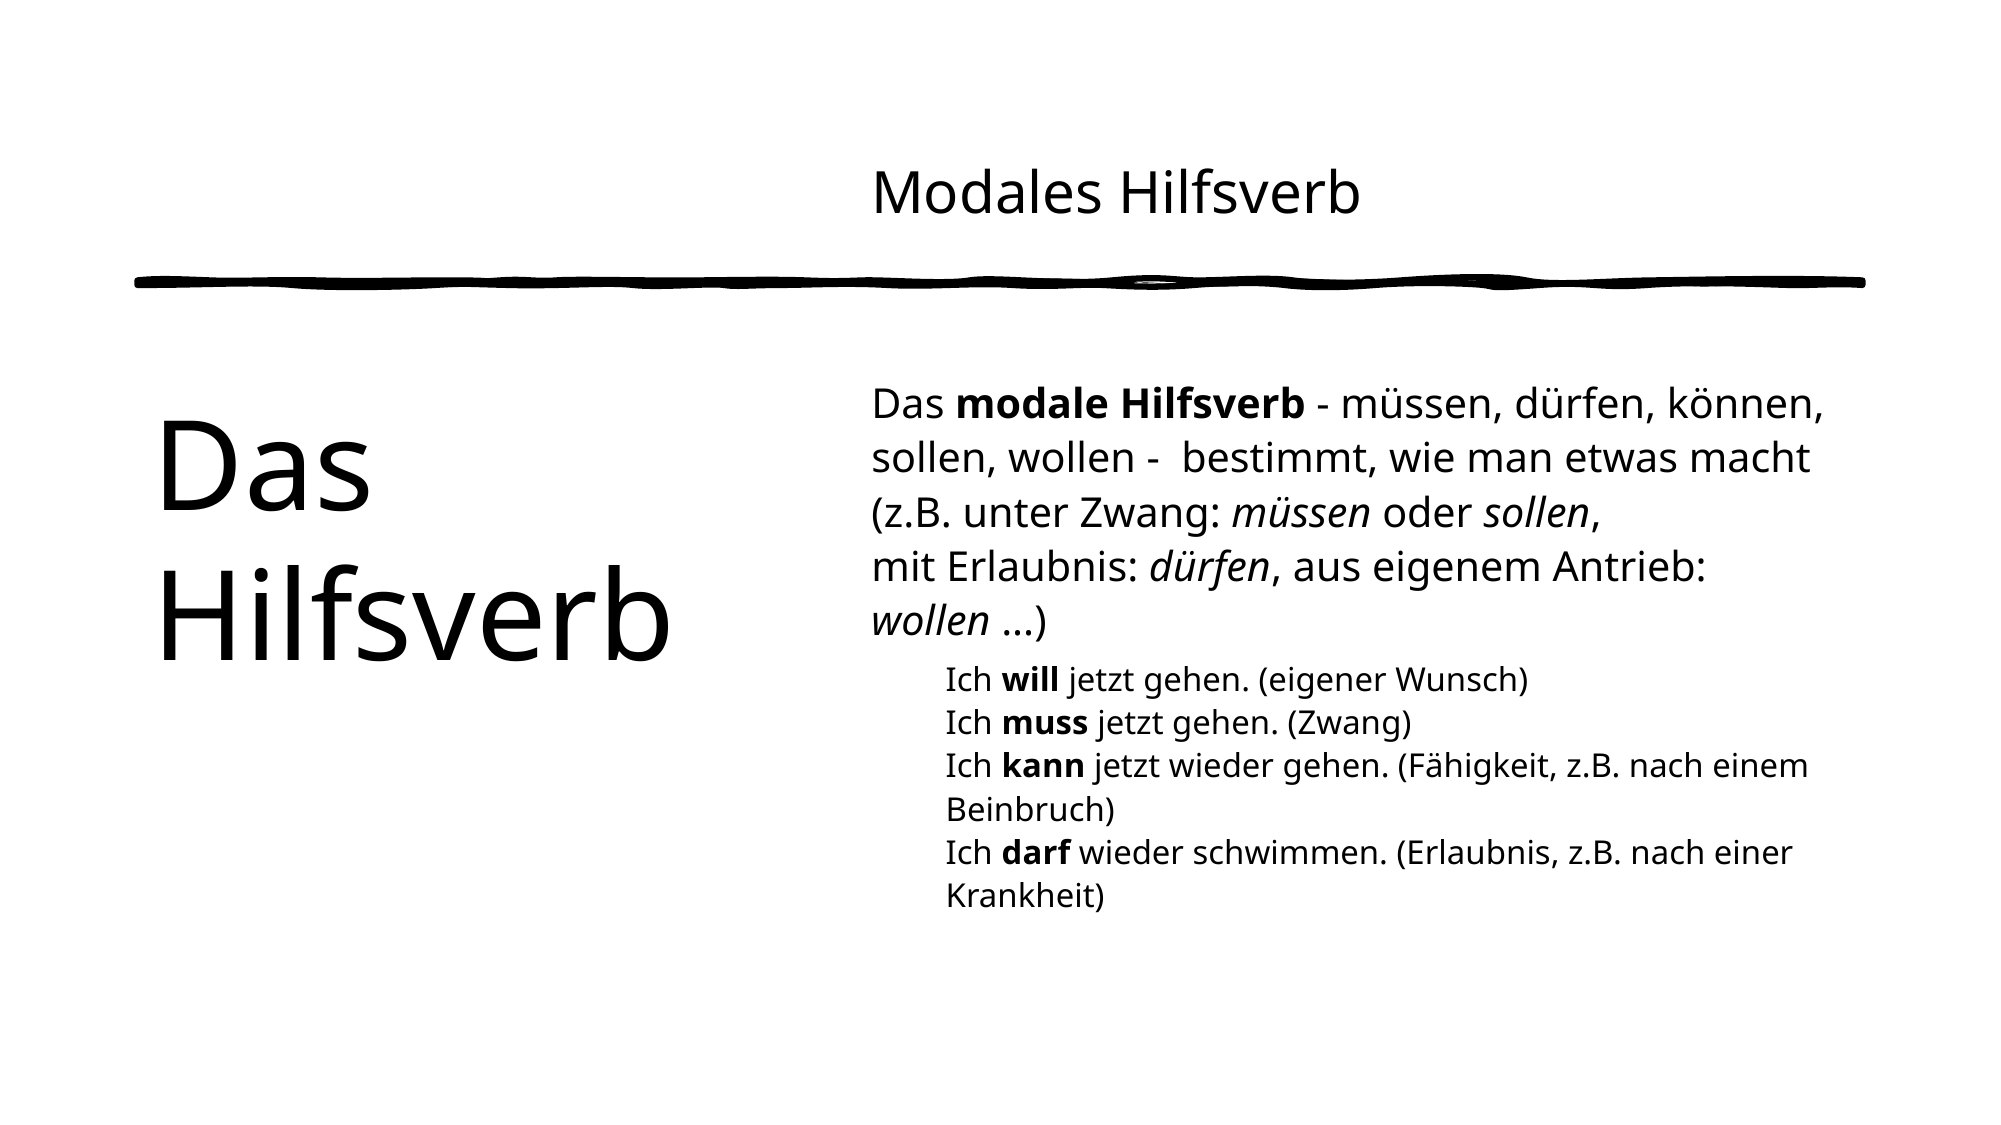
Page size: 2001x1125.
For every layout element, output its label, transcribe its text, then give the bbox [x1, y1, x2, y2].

list Das modale Hilfsverb - müssen, dürfen, können, sollen, wollen - bestimmt, wie man etwas macht (z.B. unter Zwang: müssen oder sollen, mit Erlaubnis: dürfen, aus eigenem Antrieb: wollen ...) Ich will jetzt gehen. (eigener Wunsch) Ich muss jetzt gehen. (Zwang) Ich kann jetzt wieder gehen. (Fähigkeit, z.B. nach einem Beinbruch) Ich darf wieder schwimmen. (Erlaubnis, z.B. nach einer Krankheit) [856, 363, 1901, 999]
title Das Hilfsverb [138, 90, 699, 981]
text_box Modales Hilfsverb [856, 148, 1799, 233]
